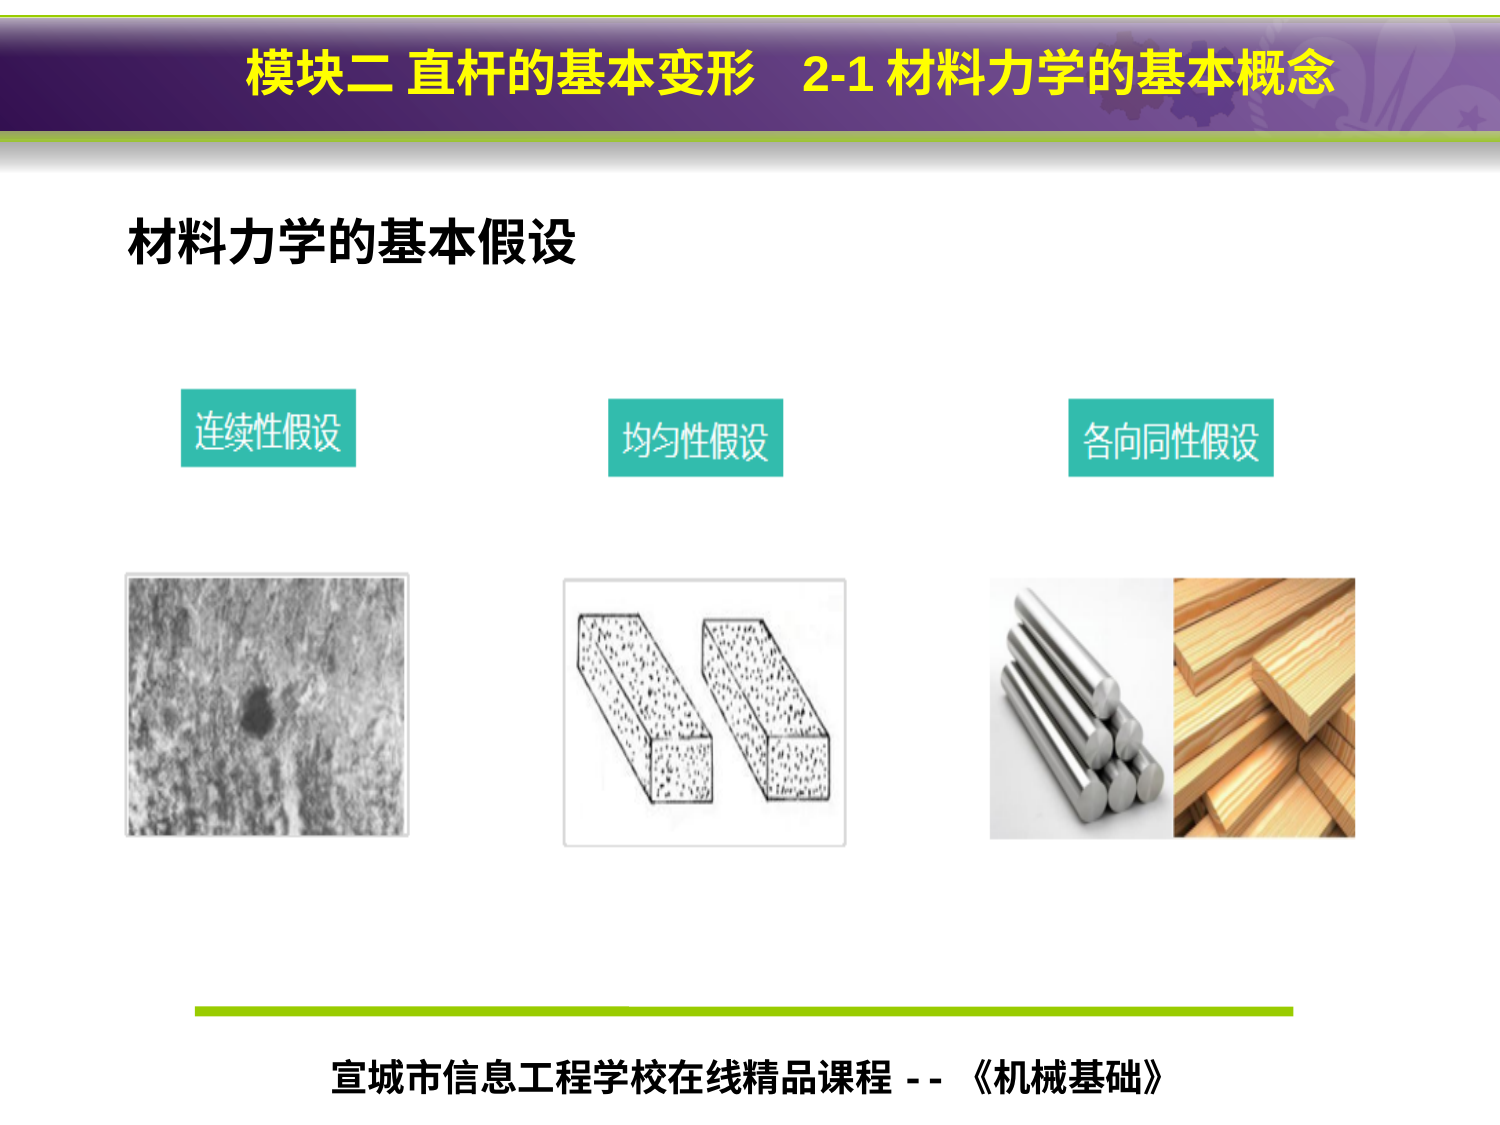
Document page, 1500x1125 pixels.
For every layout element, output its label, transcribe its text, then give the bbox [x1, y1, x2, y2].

picture [104, 372, 1376, 868]
text_box 宣城市信息工程学校在线精品课程--《机械基础》 [259, 1046, 1252, 1107]
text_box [0, 17, 1500, 173]
text_box 材料力学的基本假设 [113, 202, 593, 278]
